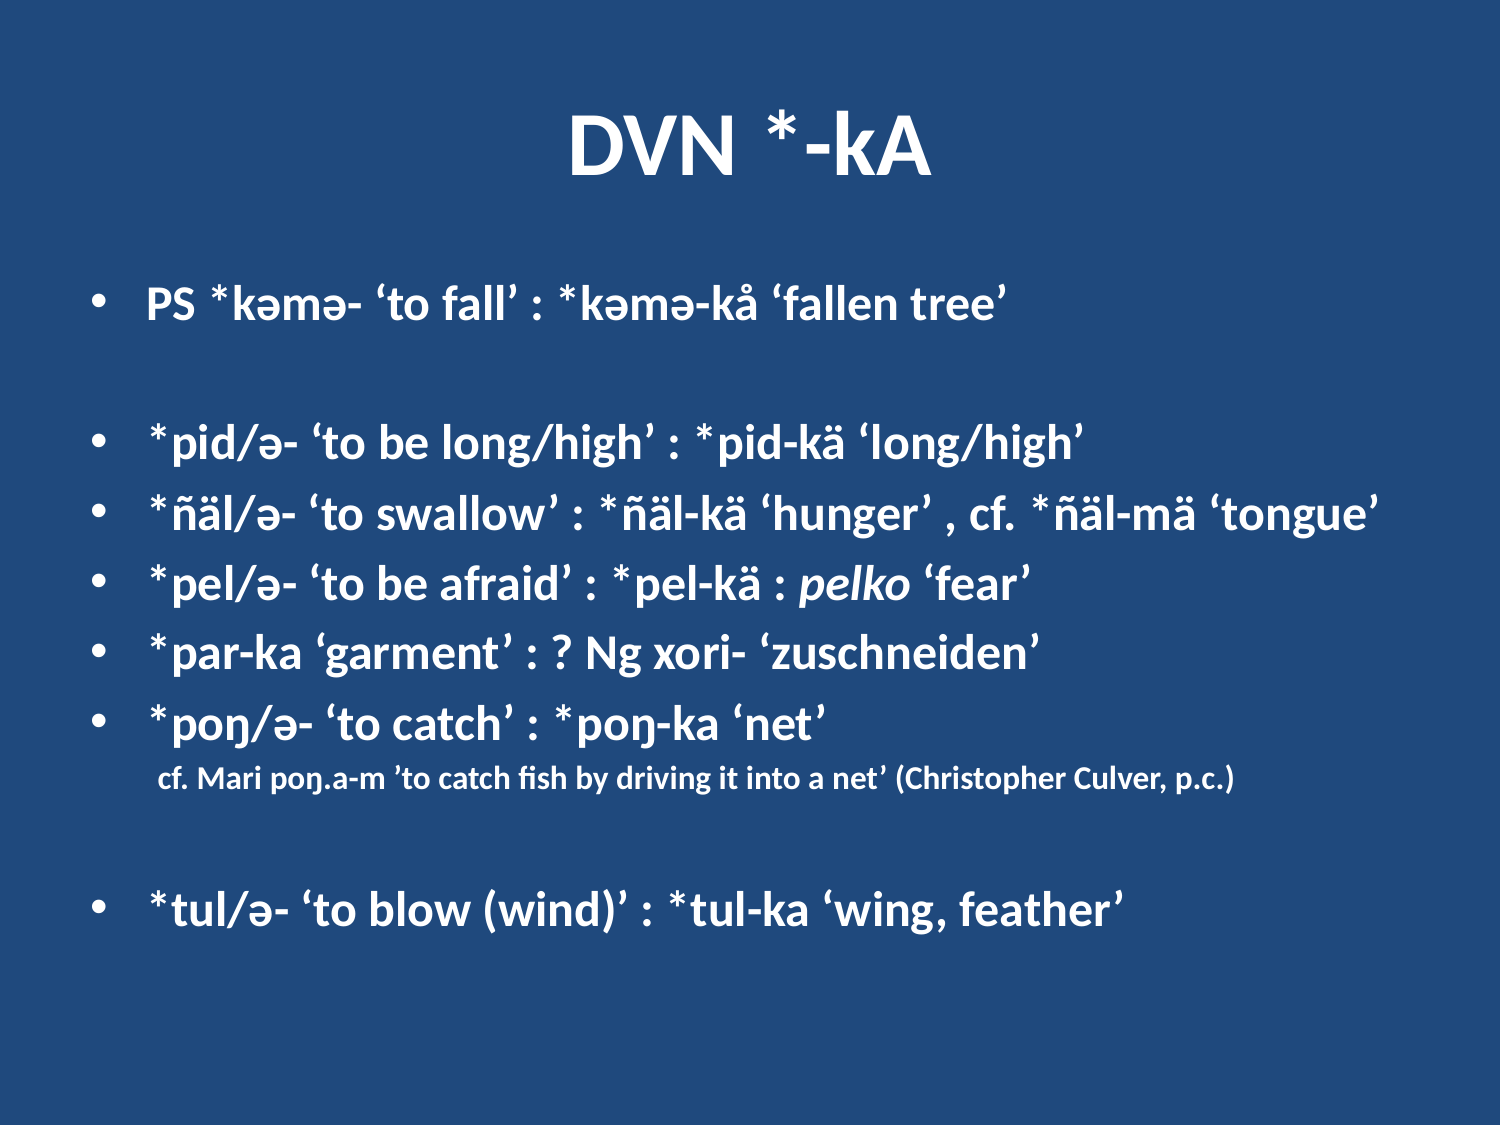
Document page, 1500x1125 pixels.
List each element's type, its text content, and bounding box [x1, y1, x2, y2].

title DVN *-kA [75, 45, 1425, 233]
list PS *kəmə- ‘to fall’ : *kəmə-kå ‘fallen tree’ *pid/ə- ‘to be long/high’ : *pid-kä ‘long/high’ *ñäl/ə- ‘to swallow’ : *ñäl-kä ‘hunger’ , cf. *ñäl-mä ‘tongue’ *pel/ə- ‘to be afraid’ : *pel-kä : pelko ‘fear’ *par-ka ‘garment’ : ? Ng xori- ‘zuschneiden’ *poŋ/ə- ‘to catch’ : *poŋ-ka ‘net’ cf. Mari poŋ.a-m ’to catch fish by driving it into a net’ (Christopher Culver, p.c.) *tul/ə- ‘to blow (wind)’ : *tul-ka ‘wing, feather’ [75, 262, 1425, 1005]
